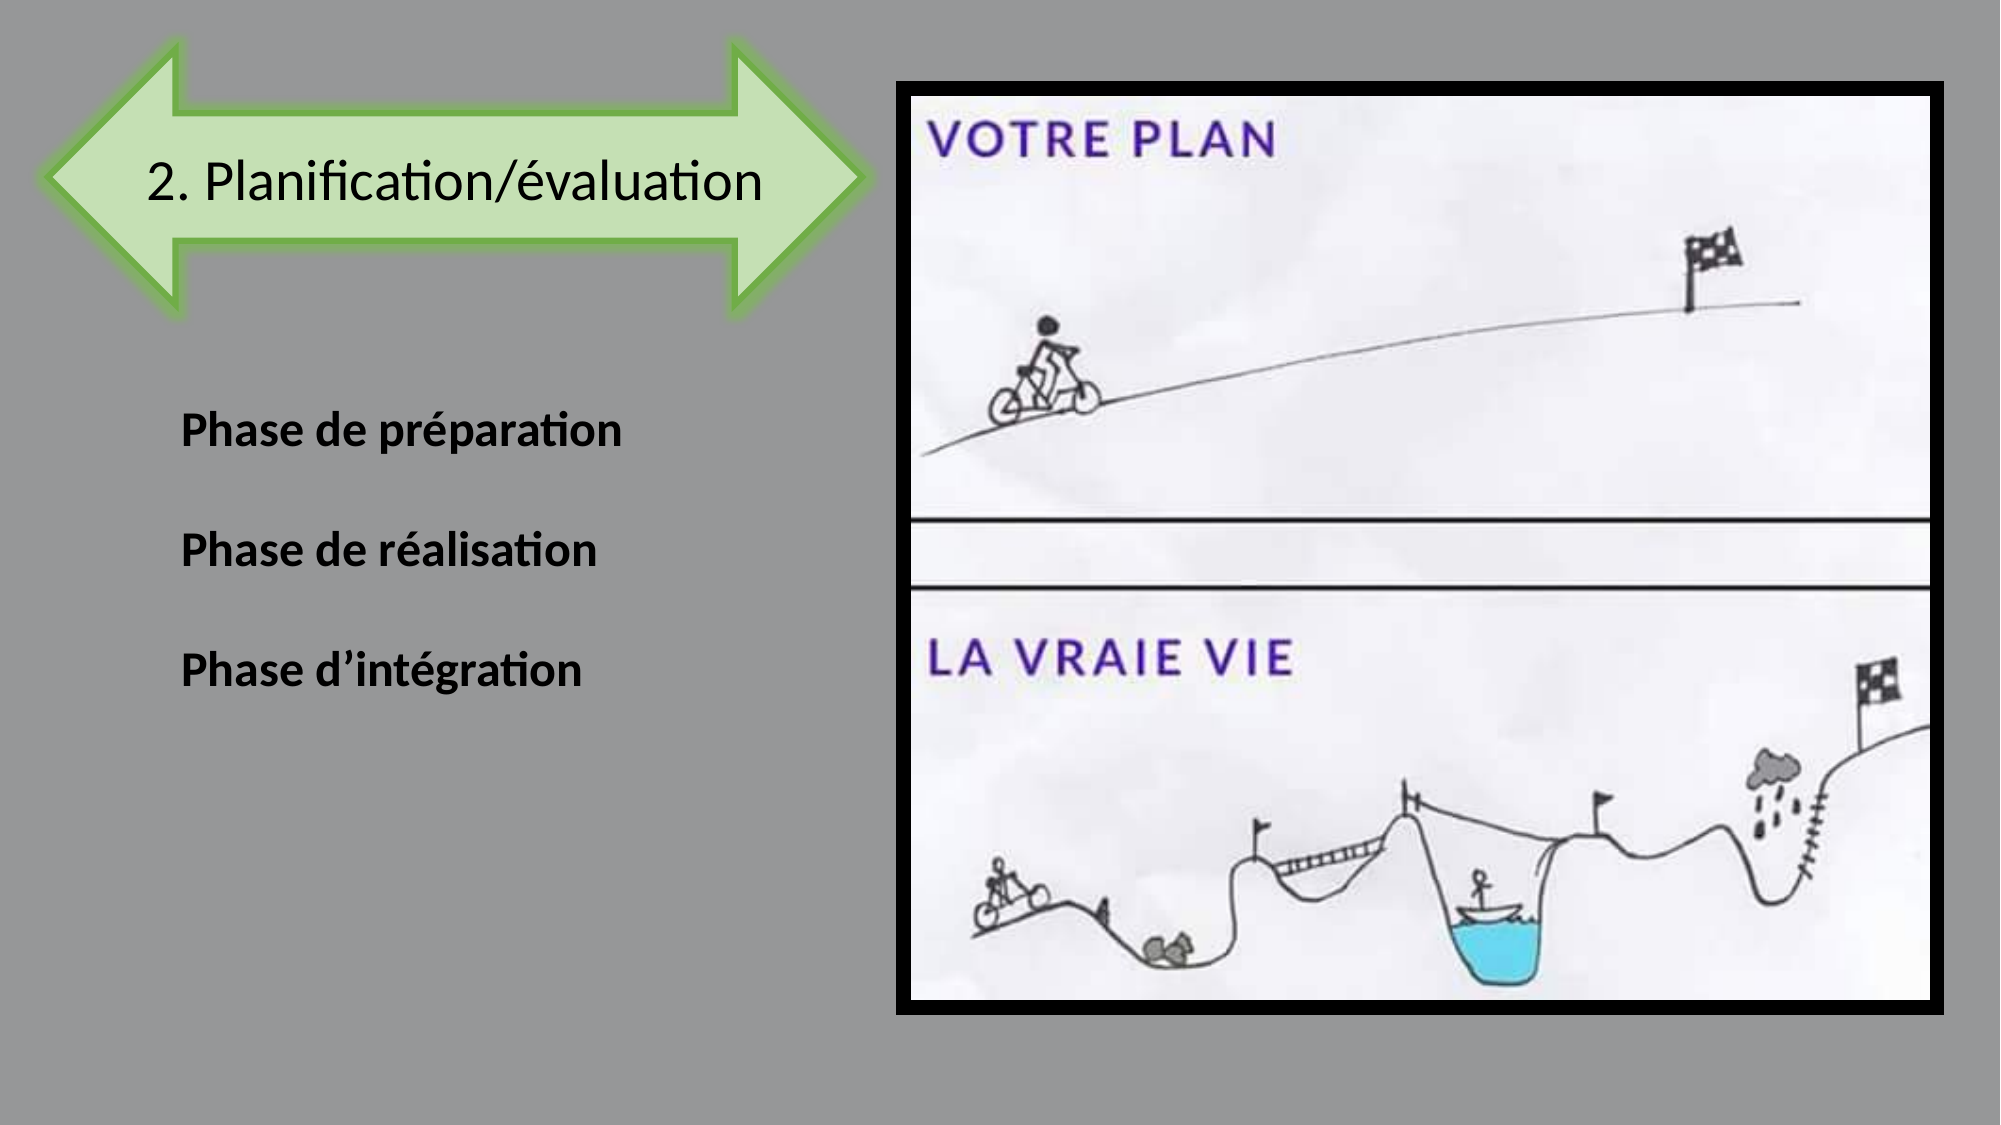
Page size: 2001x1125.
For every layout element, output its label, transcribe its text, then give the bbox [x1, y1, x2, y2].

text_box 2. Planification/évaluation [46, 46, 864, 307]
text_box Phase de préparation Phase de réalisation Phase d’intégration [166, 388, 887, 704]
picture [910, 95, 1930, 1001]
